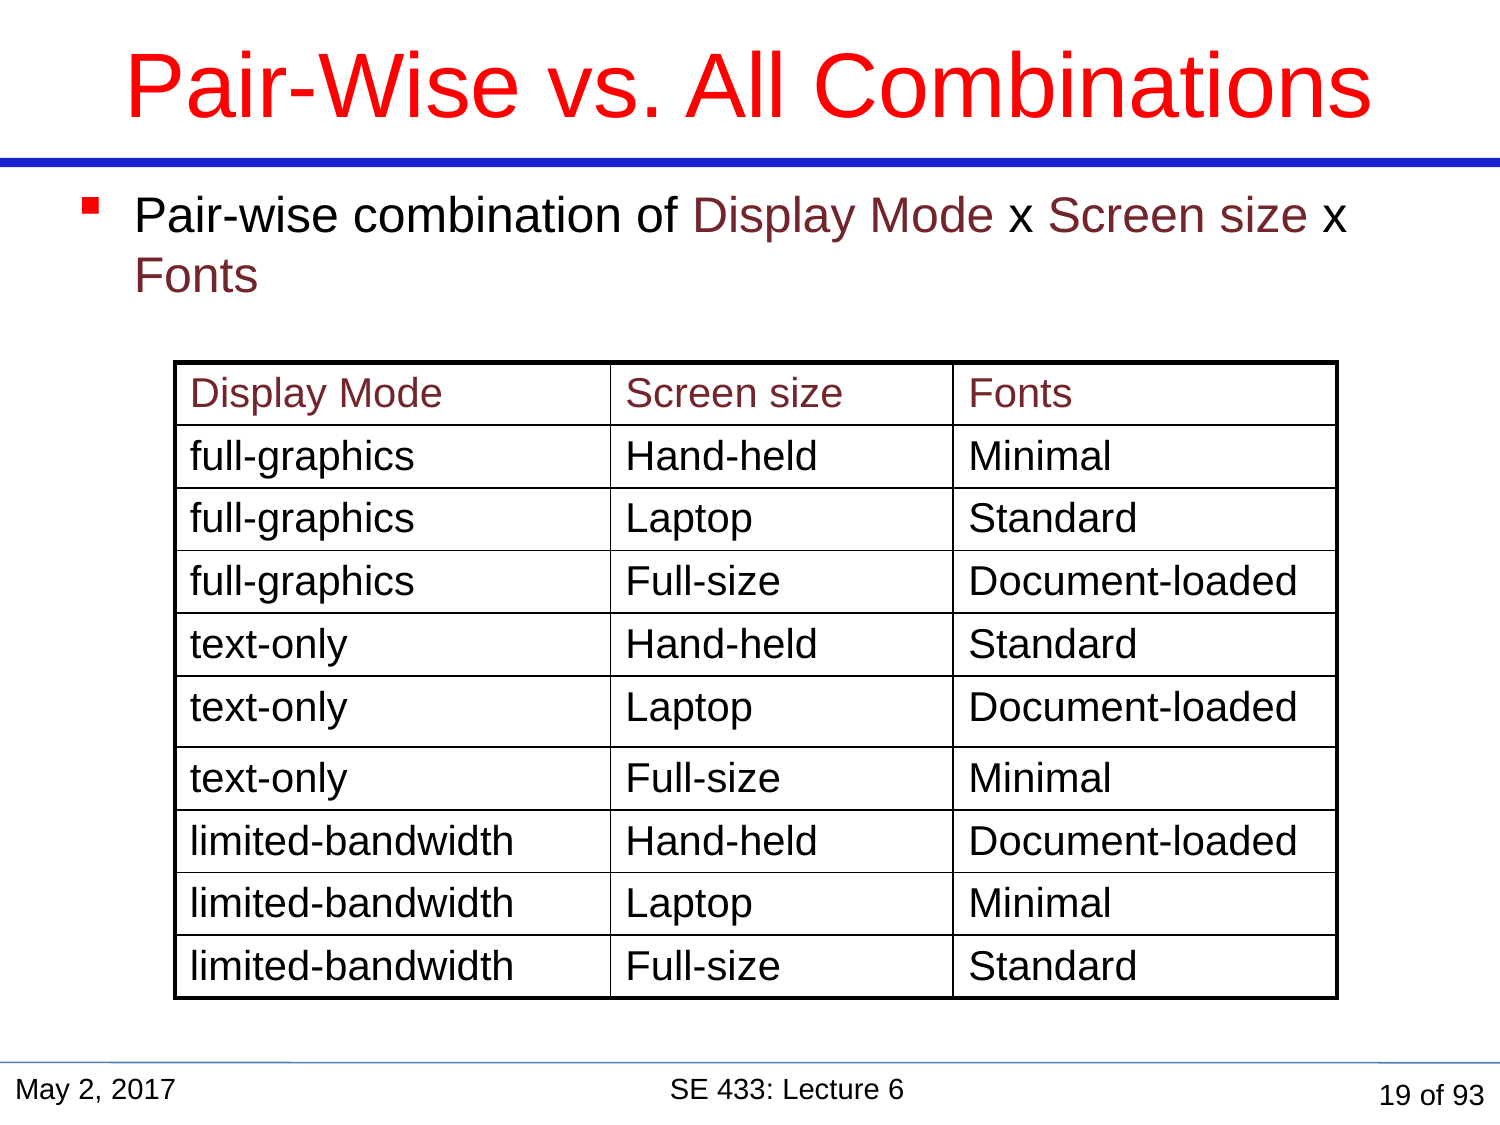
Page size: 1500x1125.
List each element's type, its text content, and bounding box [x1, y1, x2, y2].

table_cell full-graphics [177, 551, 610, 612]
table_cell text-only [177, 748, 610, 809]
table_header Screen size [611, 365, 952, 424]
table_cell Hand-held [611, 426, 952, 487]
table_cell Full-size [611, 748, 952, 809]
table_cell Laptop [611, 677, 952, 746]
table_cell Full-size [611, 936, 952, 996]
table_cell full-graphics [177, 426, 610, 487]
table_cell Standard [954, 489, 1335, 550]
table_cell limited-bandwidth [177, 811, 610, 872]
table_cell Minimal [954, 748, 1335, 809]
slide_number 19 of 93 [1249, 1062, 1500, 1125]
table_header Display Mode [177, 365, 610, 424]
title Pair-Wise vs. All Combinations [0, 0, 1500, 163]
table_cell text-only [177, 677, 610, 746]
table_cell Minimal [954, 426, 1335, 487]
table_cell Minimal [954, 873, 1335, 934]
table_cell text-only [177, 614, 610, 675]
table_cell Document-loaded [954, 551, 1335, 612]
table_cell limited-bandwidth [177, 873, 610, 934]
table_cell full-graphics [177, 489, 610, 550]
table_cell Laptop [611, 873, 952, 934]
table_cell Full-size [611, 551, 952, 612]
table_header Fonts [954, 365, 1335, 424]
table_cell Standard [954, 614, 1335, 675]
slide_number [0, 1062, 324, 1125]
table_cell limited-bandwidth [177, 936, 610, 996]
table_cell Standard [954, 936, 1335, 996]
table_cell Hand-held [611, 614, 952, 675]
footer SE 433: Lecture 6 [324, 1062, 1249, 1125]
table_cell Document-loaded [954, 811, 1335, 872]
table_cell Laptop [611, 489, 952, 550]
list Pair-wise combination of Display Mode x Screen size x Fonts [62, 174, 1450, 1062]
table_cell Document-loaded [954, 677, 1335, 746]
table_cell Hand-held [611, 811, 952, 872]
